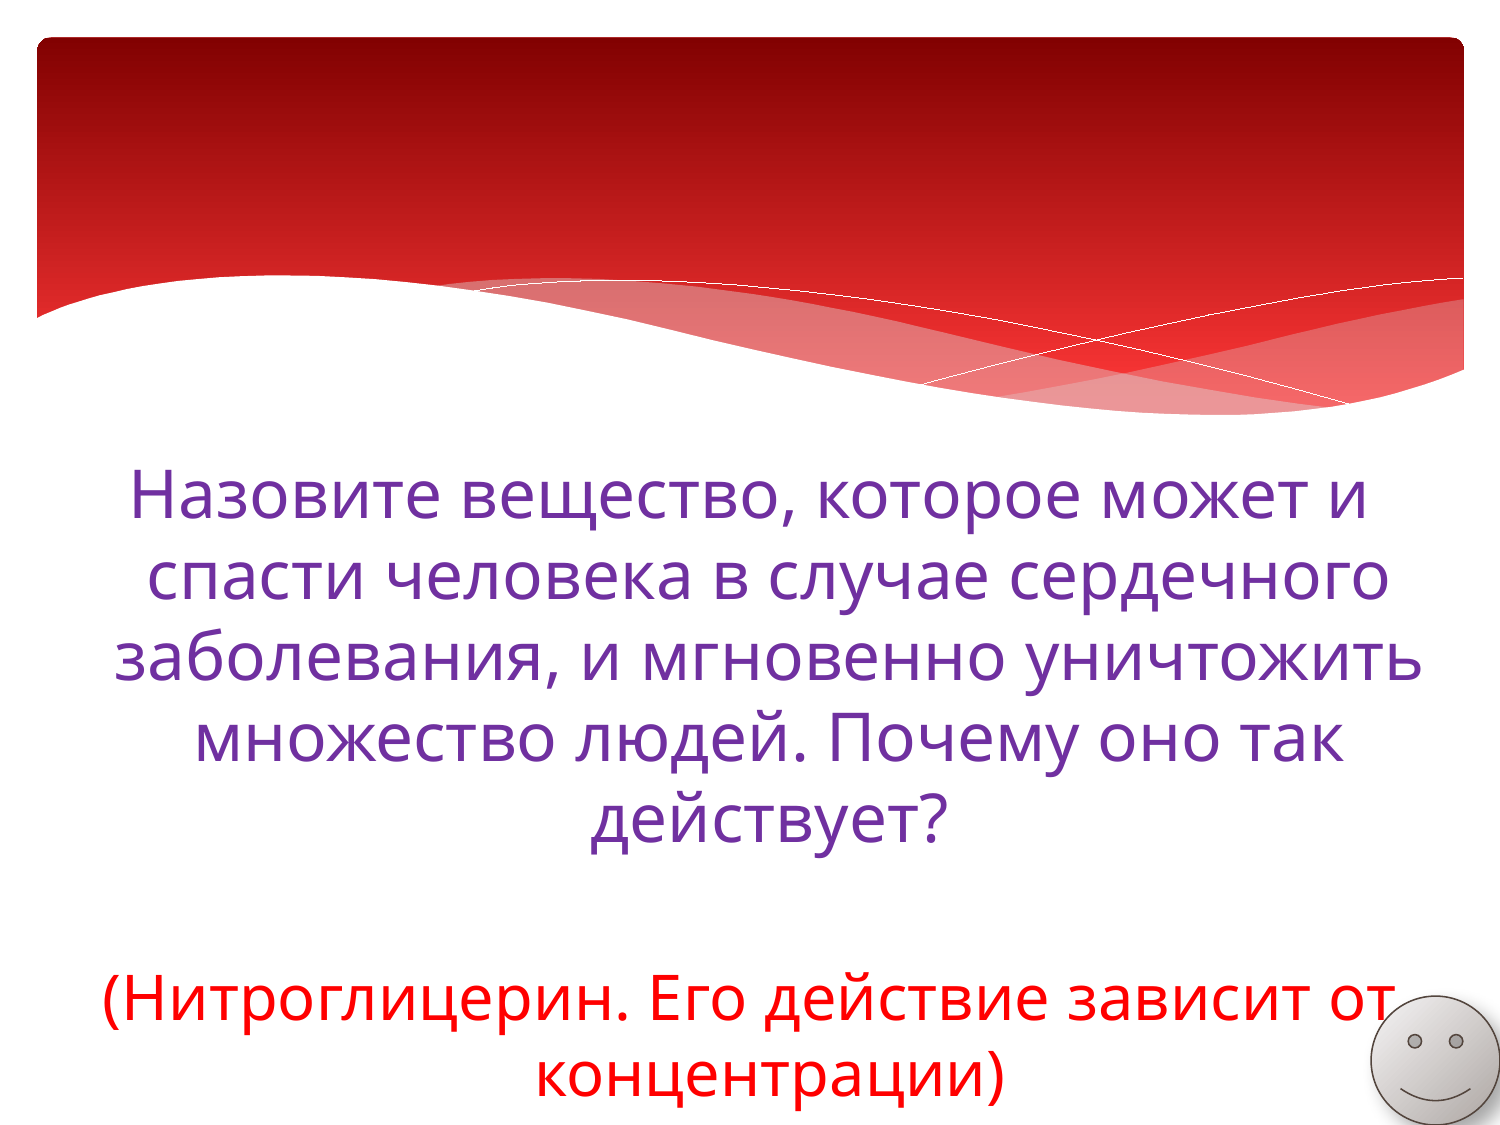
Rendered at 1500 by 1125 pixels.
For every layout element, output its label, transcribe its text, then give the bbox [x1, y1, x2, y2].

text_box [1370, 995, 1500, 1125]
list Назовите вещество, которое может и спасти человека в случае сердечного заболевания, и мгновенно уничтожить множество людей. Почему оно так действует? (Нитроглицерин. Его действие зависит от концентрации) [0, 0, 1500, 1125]
